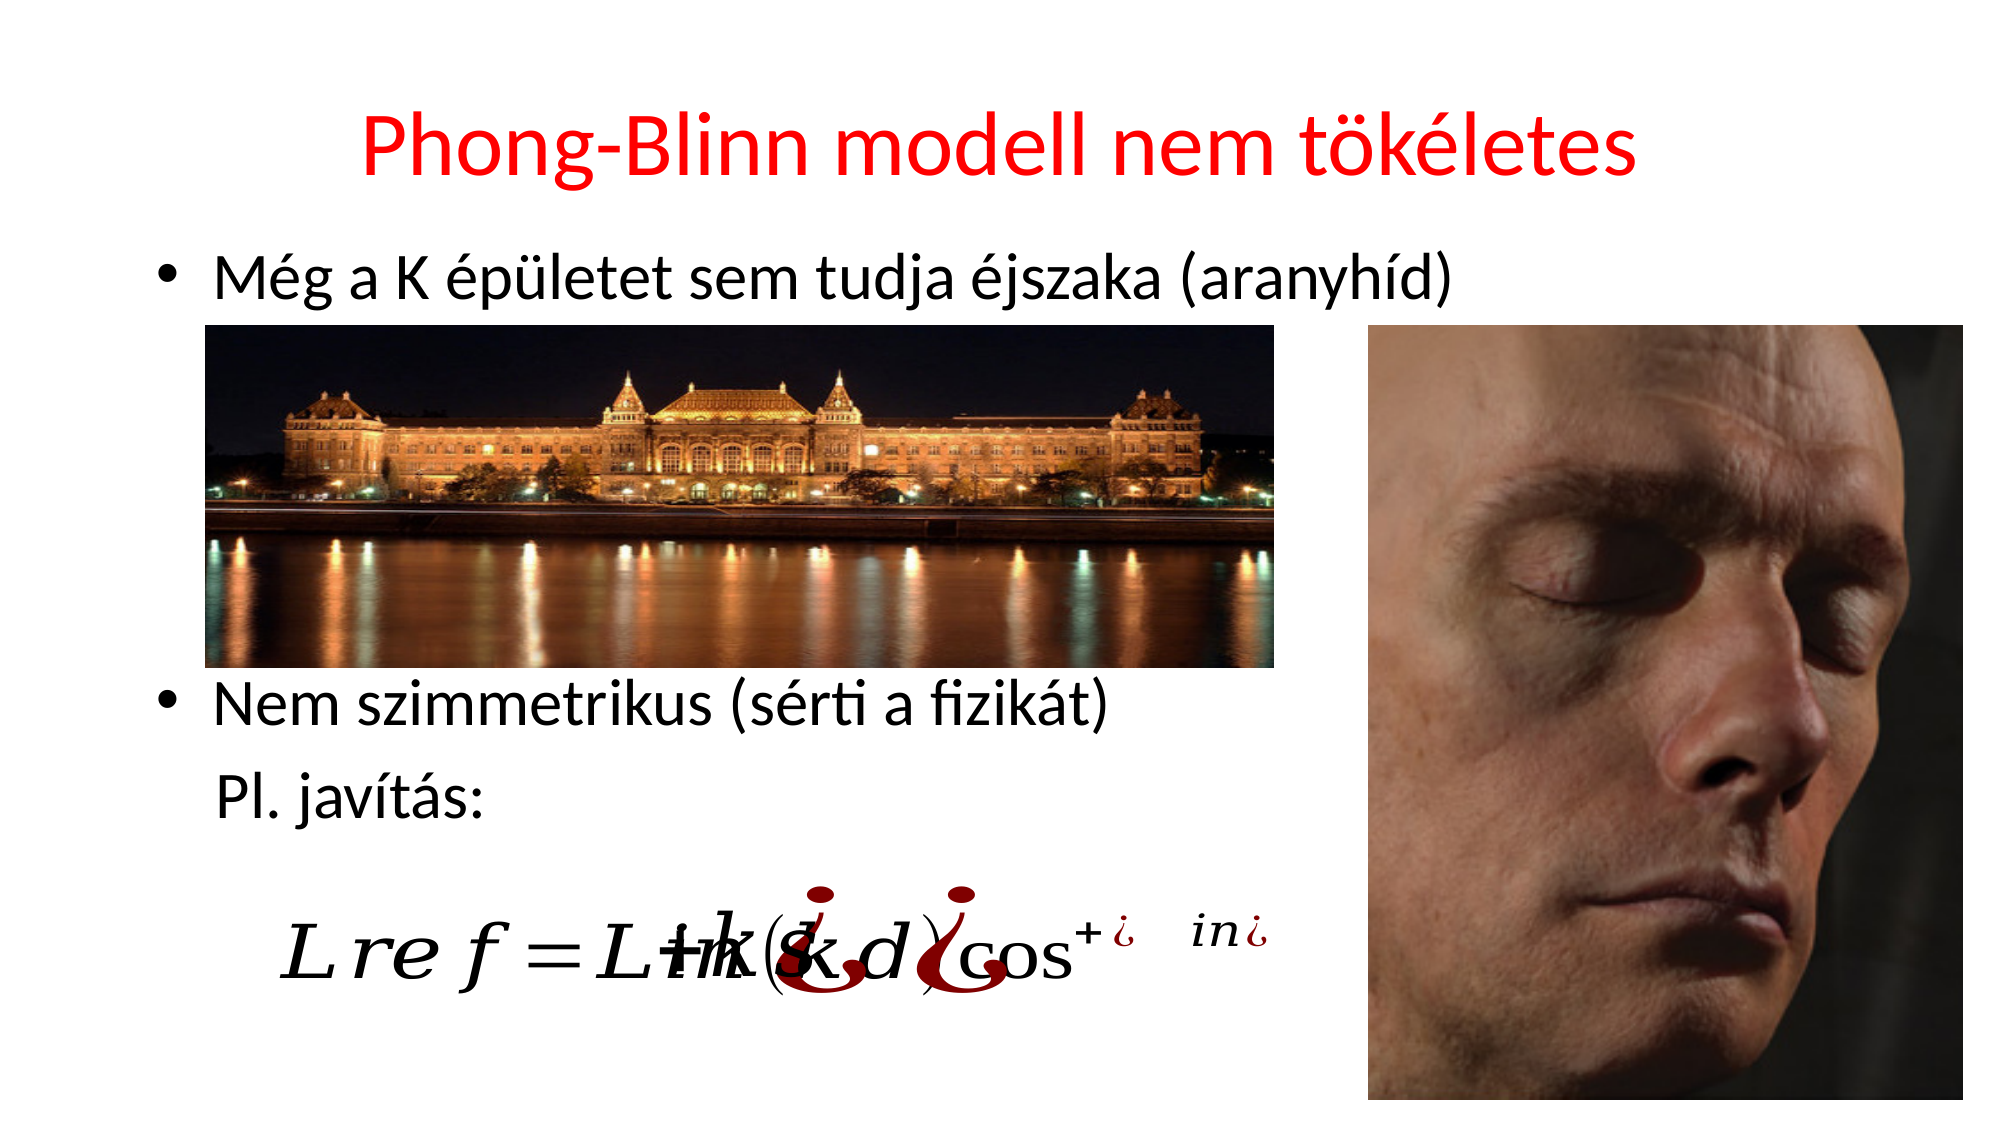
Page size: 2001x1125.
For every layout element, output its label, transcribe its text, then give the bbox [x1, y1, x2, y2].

picture [204, 324, 1274, 669]
title Phong-Blinn modell nem tökéletes [99, 45, 1900, 233]
list Még a K épületet sem tudja éjszaka (aranyhíd) Nem szimmetrikus (sérti a fizikát) Pl. javítás: [140, 224, 1667, 968]
picture [1368, 325, 1963, 1100]
